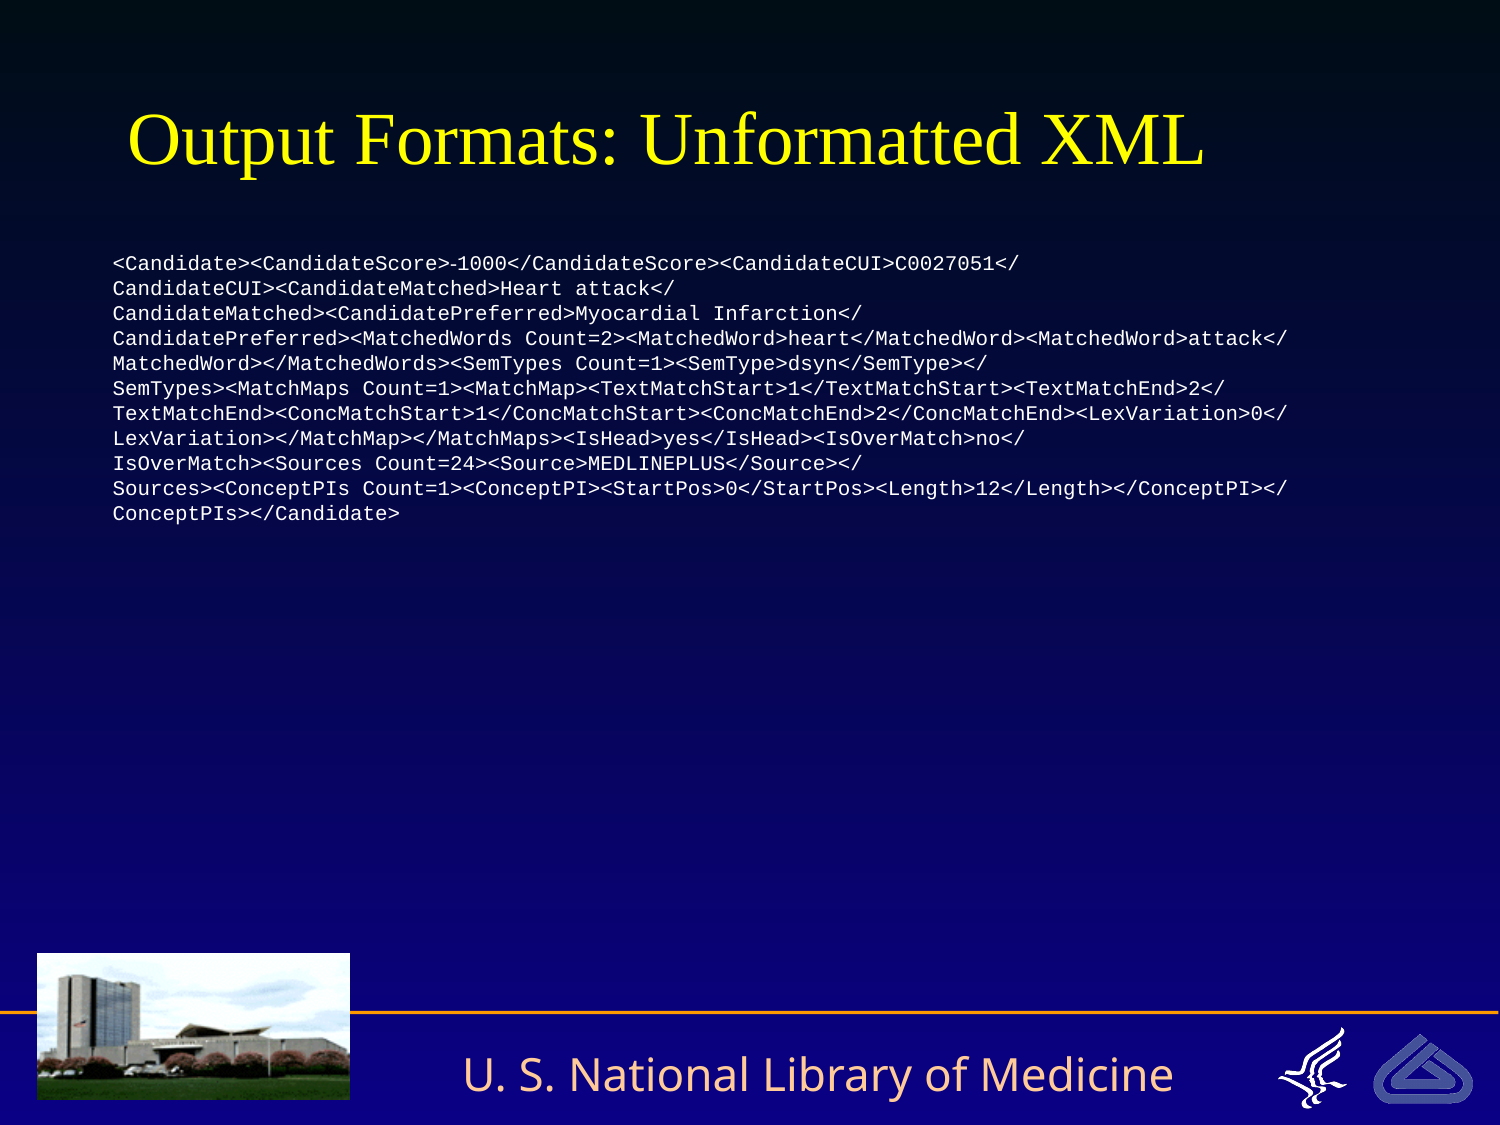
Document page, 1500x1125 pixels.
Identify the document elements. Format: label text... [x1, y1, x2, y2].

list <Candidate><CandidateScore>‑1000</CandidateScore><CandidateCUI>C0027051</CandidateCUI><CandidateMatched>Heart attack</CandidateMatched><CandidatePreferred>Myocardial Infarction</CandidatePreferred><MatchedWords Count=2><MatchedWord>heart</MatchedWord><MatchedWord>attack</MatchedWord></MatchedWords><SemTypes Count=1><SemType>dsyn</SemType></SemTypes><MatchMaps Count=1><MatchMap><TextMatchStart>1</TextMatchStart><TextMatchEnd>2</TextMatchEnd><ConcMatchStart>1</ConcMatchStart><ConcMatchEnd>2</ConcMatchEnd><LexVariation>0</LexVariation></MatchMap></MatchMaps><IsHead>yes</IsHead><IsOverMatch>no</IsOverMatch><Sources Count=24><Source>MEDLINEPLUS</Source></Sources><ConceptPIs Count=1><ConceptPI><StartPos>0</StartPos><Length>12</Length></ConceptPI></ConceptPIs></Candidate> [112, 249, 1326, 888]
picture [1275, 1024, 1351, 1114]
picture [1370, 1029, 1477, 1109]
title Output Formats: Unformatted XML [112, 74, 1388, 188]
picture [37, 953, 350, 1100]
